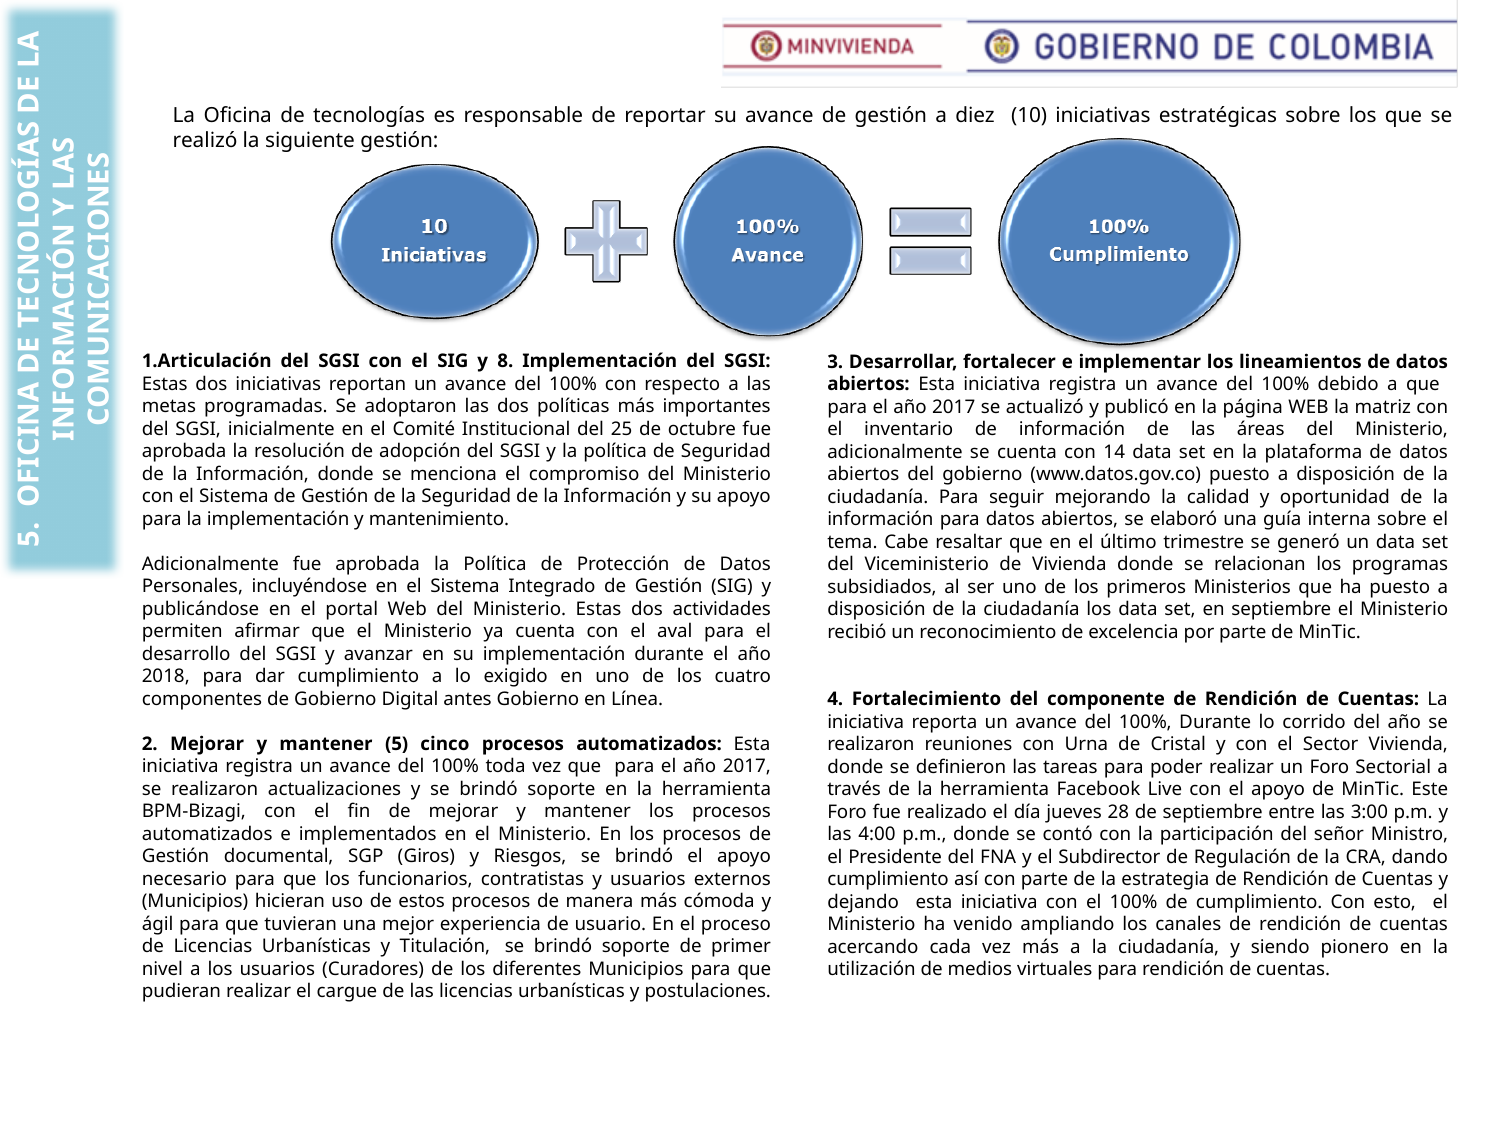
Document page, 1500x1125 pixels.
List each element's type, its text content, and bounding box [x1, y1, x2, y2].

text_box La Oficina de tecnologías es responsable de reportar su avance de gestión a diez (10) iniciativas estratégicas sobre los que se realizó la siguiente gestión: [1249, 93, 1468, 159]
text_box 5. OFICINA DE TECNOLOGÍAS DE LA INFORMACIÓN Y LAS COMUNICACIONES [15, 15, 110, 564]
text_box La Oficina de tecnologías es responsable de reportar su avance de gestión a diez (10) iniciativas estratégicas sobre los que se realizó la siguiente gestión: [157, 93, 319, 159]
text_box 3. Desarrollar, fortalecer e implementar los lineamientos de datos abiertos: Esta iniciativa registra un avance del 100% debido a que para el año 2017 se actualizó y publicó en la página WEB la matriz con el inventario de información de las áreas del Ministerio, adicionalmente se cuenta con 14 data set en la plataforma de datos abiertos del gobierno (www.datos.gov.co) puesto a disposición de la ciudadanía. Para seguir mejorando la calidad y oportunidad de la información para datos abiertos, se elaboró una guía interna sobre el tema. Cabe resaltar que en el último trimestre se generó un data set del Viceministerio de Vivienda donde se relacionan los programas subsidiados, al ser uno de los primeros Ministerios que ha puesto a disposición de la ciudadanía los data set, en septiembre el Ministerio recibió un reconocimiento de excelencia por parte de MinTic. 4. Fortalecimiento del componente de Rendición de Cuentas: La iniciativa reporta un avance del 100%, Durante lo corrido del año se realizaron reuniones con Urna de Cristal y con el Sector Vivienda, donde se definieron las tareas para poder realizar un Foro Sectorial a través de la herramienta Facebook Live con el apoyo de MinTic. Este Foro fue realizado el día jueves 28 de septiembre entre las 3:00 p.m. y las 4:00 p.m., donde se contó con la participación del señor Ministro, el Presidente del FNA y el Subdirector de Regulación de la CRA, dando cumplimiento así con parte de la estrategia de Rendición de Cuentas y dejando esta iniciativa con el 100% de cumplimiento. Con esto, el Ministerio ha venido ampliando los canales de rendición de cuentas acercando cada vez más a la ciudadanía, y siendo pionero en la utilización de medios virtuales para rendición de cuentas. [812, 342, 1463, 987]
picture [324, 0, 1459, 451]
text_box Articulación del SGSI con el SIG y 8. Implementación del SGSI: Estas dos iniciativas reportan un avance del 100% con respecto a las metas programadas. Se adoptaron las dos políticas más importantes del SGSI, inicialmente en el Comité Institucional del 25 de octubre fue aprobada la resolución de adopción del SGSI y la política de Seguridad de la Información, donde se menciona el compromiso del Ministerio con el Sistema de Gestión de la Seguridad de la Información y su apoyo para la implementación y mantenimiento. Adicionalmente fue aprobada la Política de Protección de Datos Personales, incluyéndose en el Sistema Integrado de Gestión (SIG) y publicándose en el portal Web del Ministerio. Estas dos actividades permiten afirmar que el Ministerio ya cuenta con el aval para el desarrollo del SGSI y avanzar en su implementación durante el año 2018, para dar cumplimiento a lo exigido en uno de los cuatro componentes de Gobierno Digital antes Gobierno en Línea. 2. Mejorar y mantener (5) cinco procesos automatizados: Esta iniciativa registra un avance del 100% toda vez que para el año 2017, se realizaron actualizaciones y se brindó soporte en la herramienta BPM-Bizagi, con el fin de mejorar y mantener los procesos automatizados e implementados en el Ministerio. En los procesos de Gestión documental, SGP (Giros) y Riesgos, se brindó el apoyo necesario para que los funcionarios, contratistas y usuarios externos (Municipios) hicieran uso de estos procesos de manera más cómoda y ágil para que tuvieran una mejor experiencia de usuario. En el proceso de Licencias Urbanísticas y Titulación, se brindó soporte de primer nivel a los usuarios (Curadores) de los diferentes Municipios para que pudieran realizar el cargue de las licencias urbanísticas y postulaciones. [127, 296, 785, 1009]
